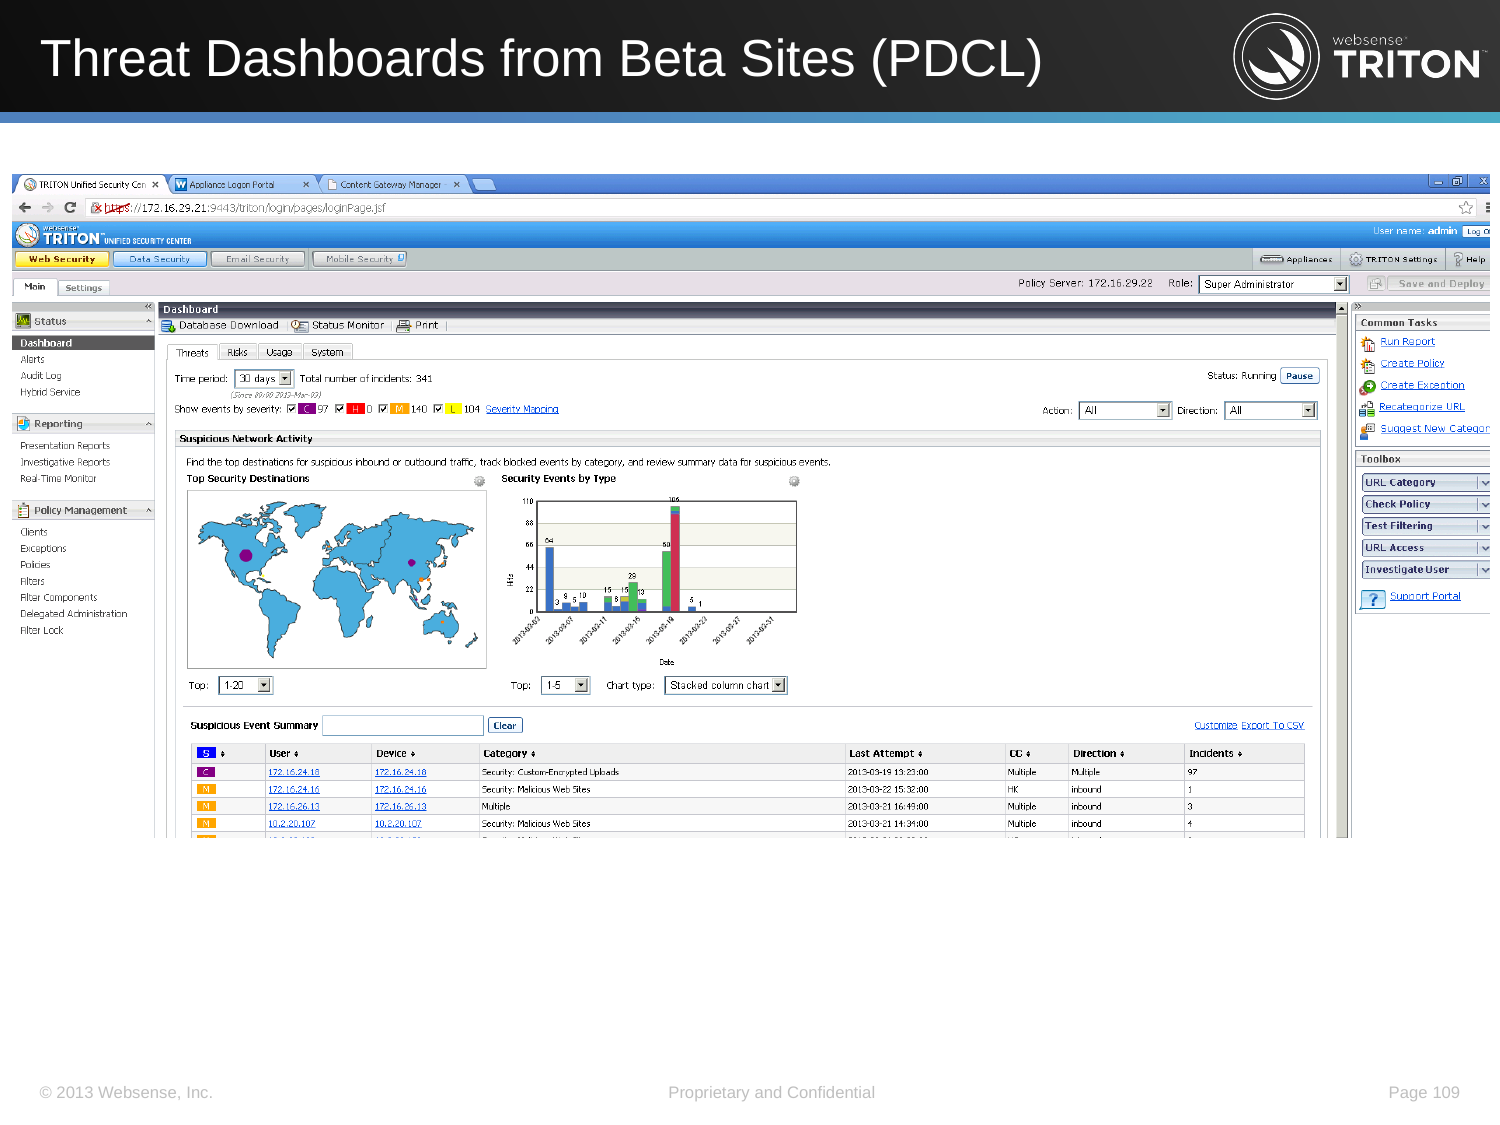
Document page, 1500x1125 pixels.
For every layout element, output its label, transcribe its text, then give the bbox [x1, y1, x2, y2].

title Threat Dashboards from Beta Sites (PDCL) [24, 0, 1263, 113]
picture [12, 174, 1490, 838]
